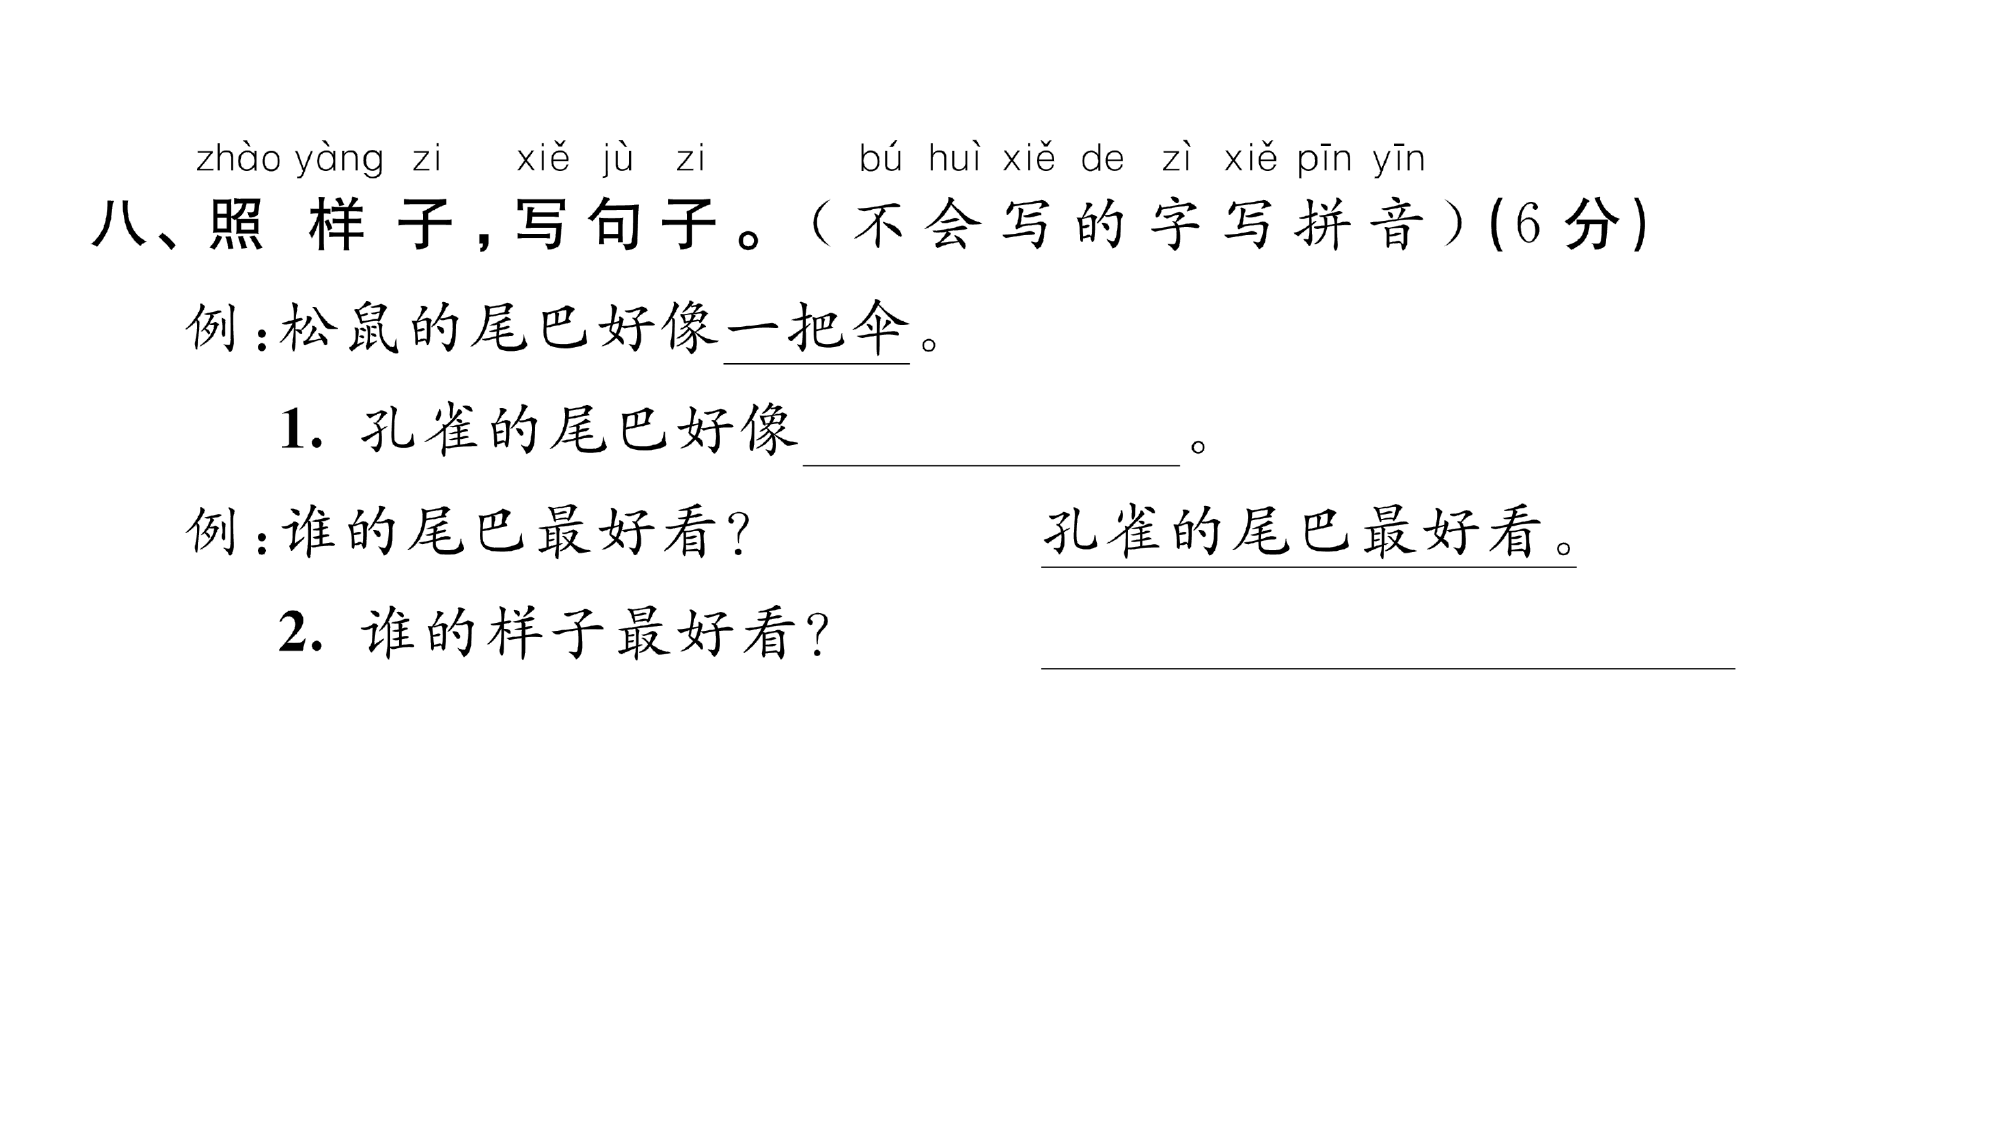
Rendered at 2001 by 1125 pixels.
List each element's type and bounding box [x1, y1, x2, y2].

picture [88, 118, 1979, 688]
